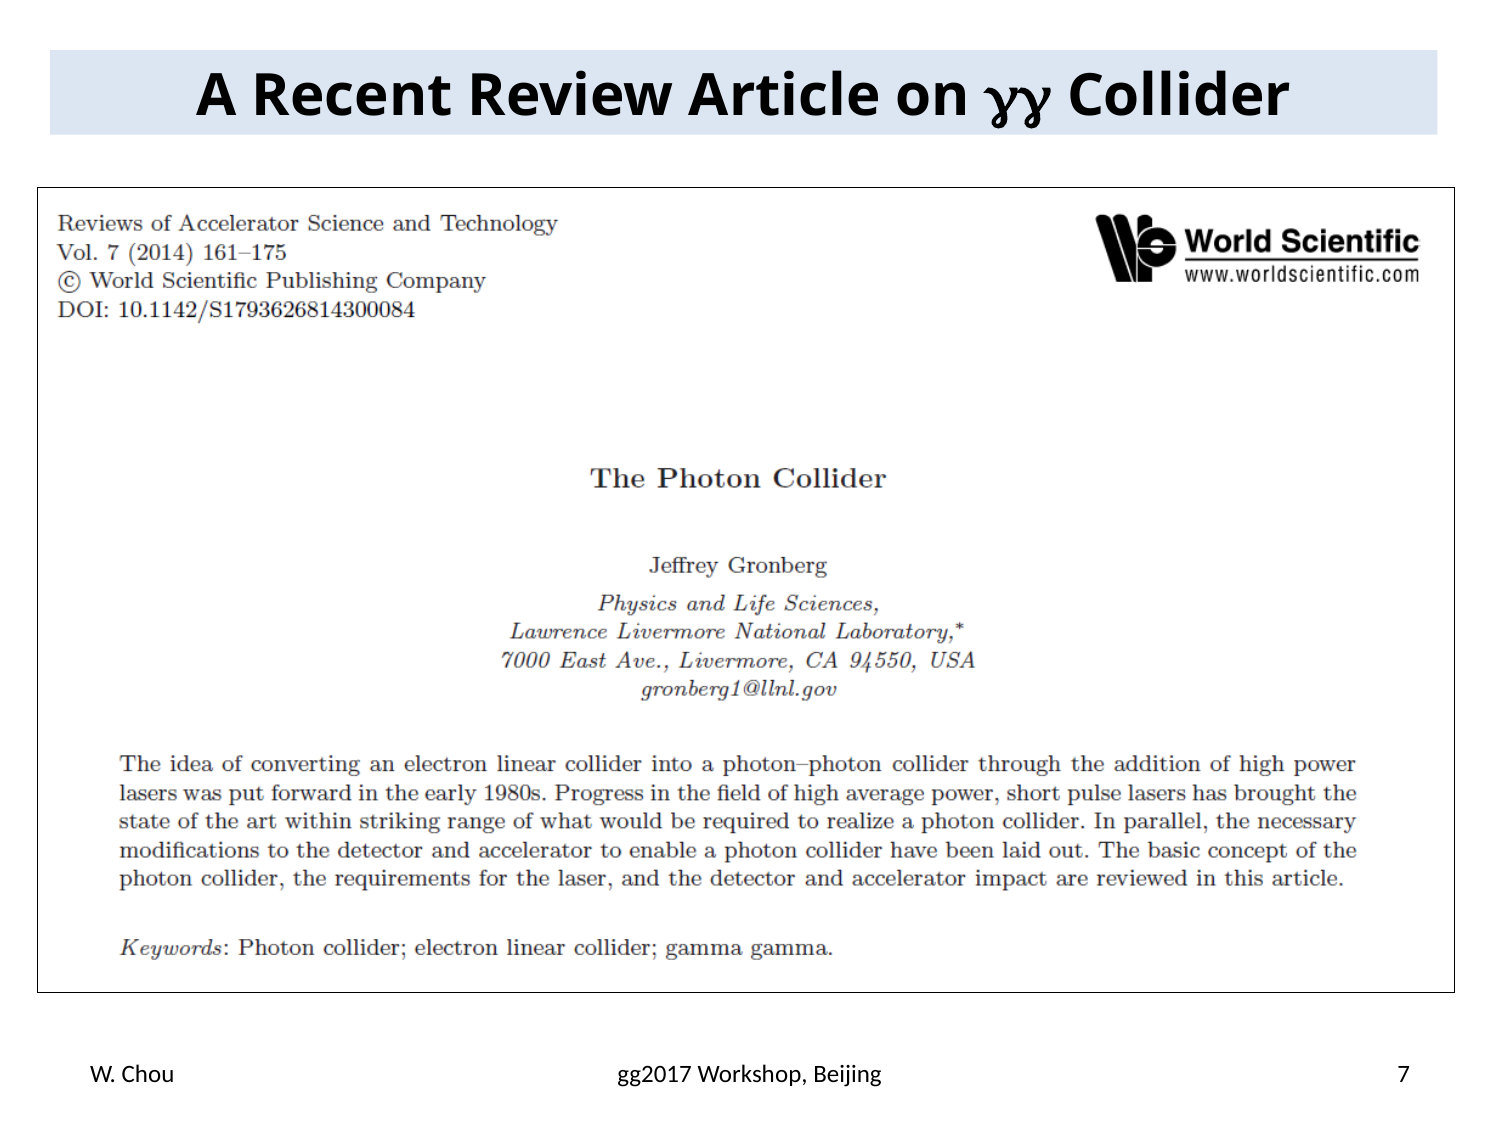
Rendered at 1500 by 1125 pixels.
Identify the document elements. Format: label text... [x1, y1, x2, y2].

slide_number 7 [1074, 1042, 1425, 1103]
footer gg2017 Workshop, Beijing [512, 1042, 988, 1103]
text_box A Recent Review Article on  Collider [50, 50, 1438, 135]
slide_number W. Chou [75, 1042, 425, 1103]
picture [37, 187, 1455, 993]
